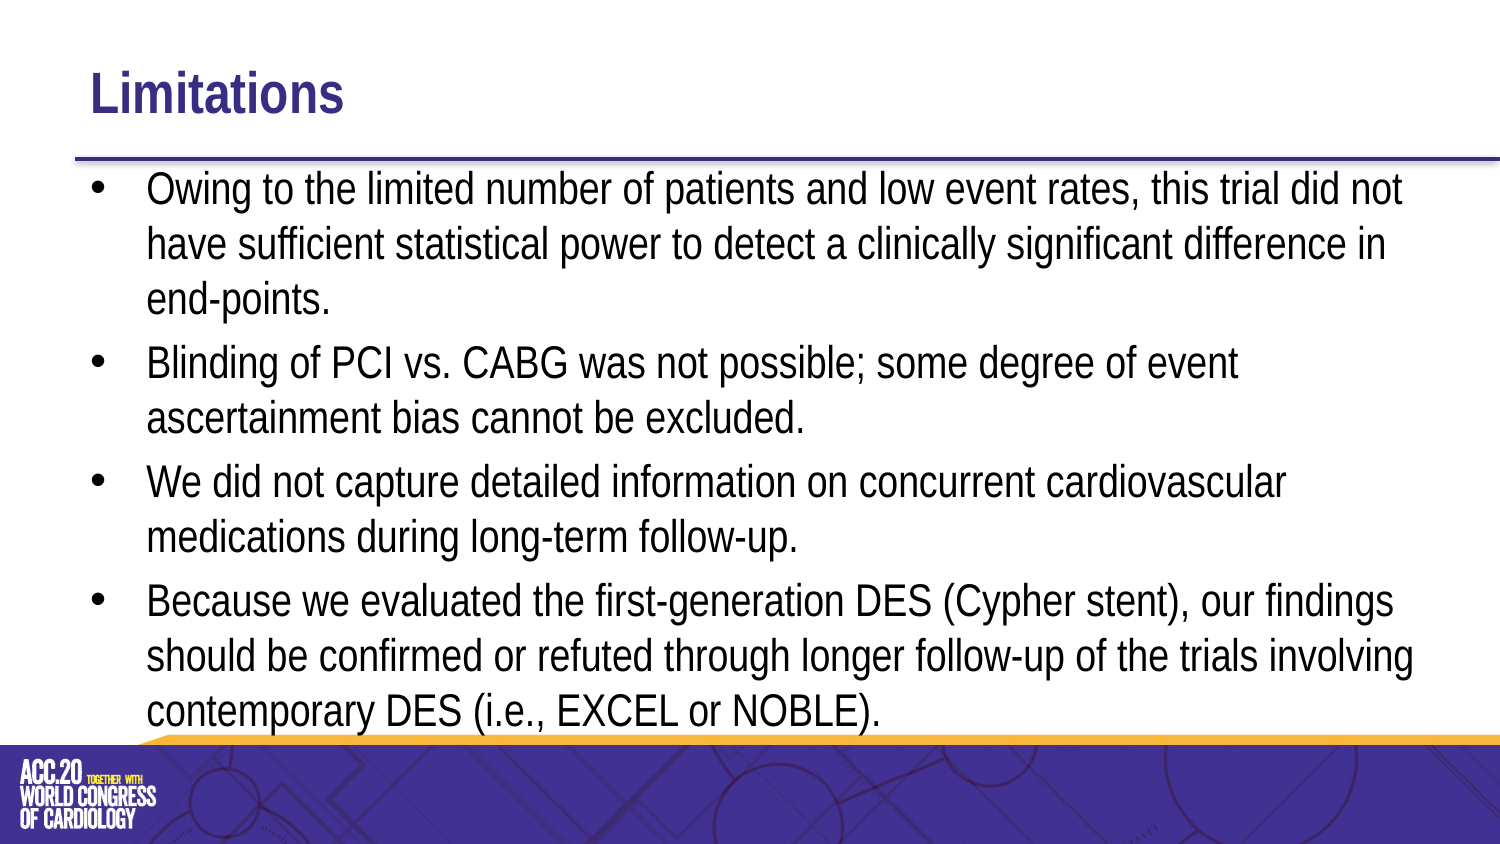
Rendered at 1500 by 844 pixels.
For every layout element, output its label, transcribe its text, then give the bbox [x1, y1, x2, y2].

list Owing to the limited number of patients and low event rates, this trial did not have sufficient statistical power to detect a clinically significant difference in end-points. Blinding of PCI vs. CABG was not possible; some degree of event ascertainment bias cannot be excluded. We did not capture detailed information on concurrent cardiovascular medications during long-term follow-up. Because we evaluated the first-generation DES (Cypher stent), our findings should be confirmed or refuted through longer follow-up of the trials involving contemporary DES (i.e., EXCEL or NOBLE). [75, 151, 1448, 753]
title Limitations [75, 19, 1425, 151]
picture [0, 0, 1500, 844]
